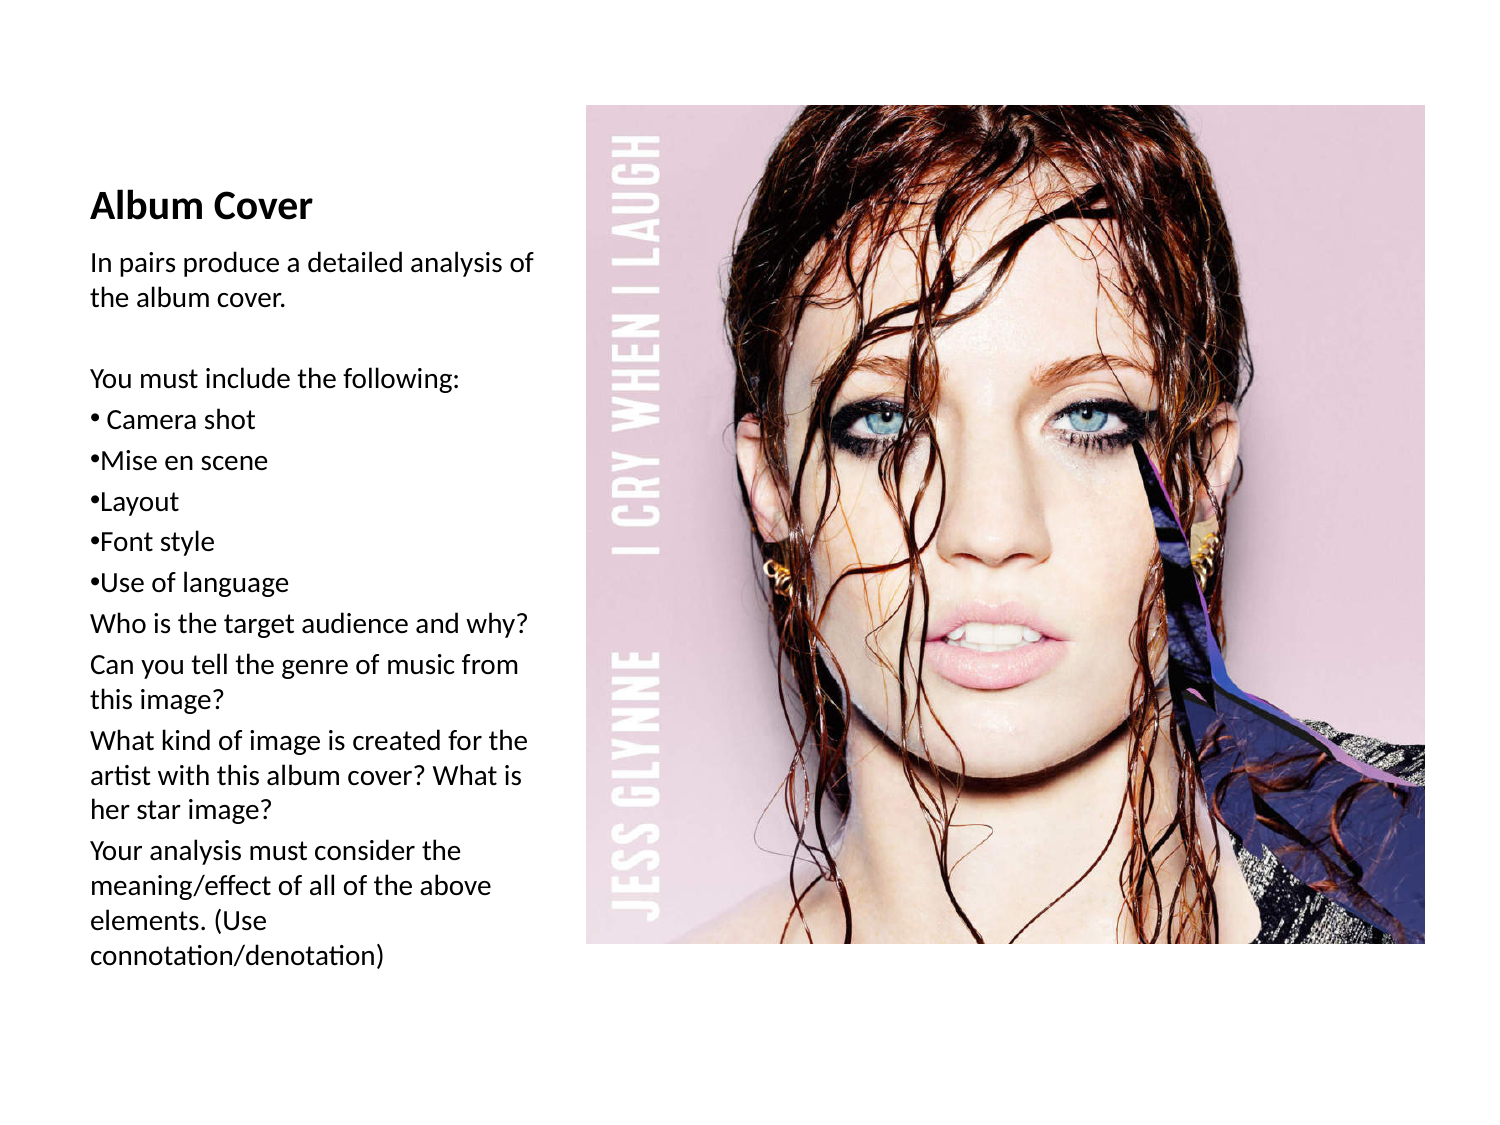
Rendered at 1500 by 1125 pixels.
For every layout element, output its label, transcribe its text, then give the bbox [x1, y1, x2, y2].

title Album Cover [75, 44, 569, 235]
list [586, 105, 1426, 945]
list In pairs produce a detailed analysis of the album cover. You must include the following: Camera shot Mise en scene Layout Font style Use of language Who is the target audience and why? Can you tell the genre of music from this image? What kind of image is created for the artist with this album cover? What is her star image? Your analysis must consider the meaning/effect of all of the above elements. (Use connotation/denotation) [75, 235, 569, 1005]
